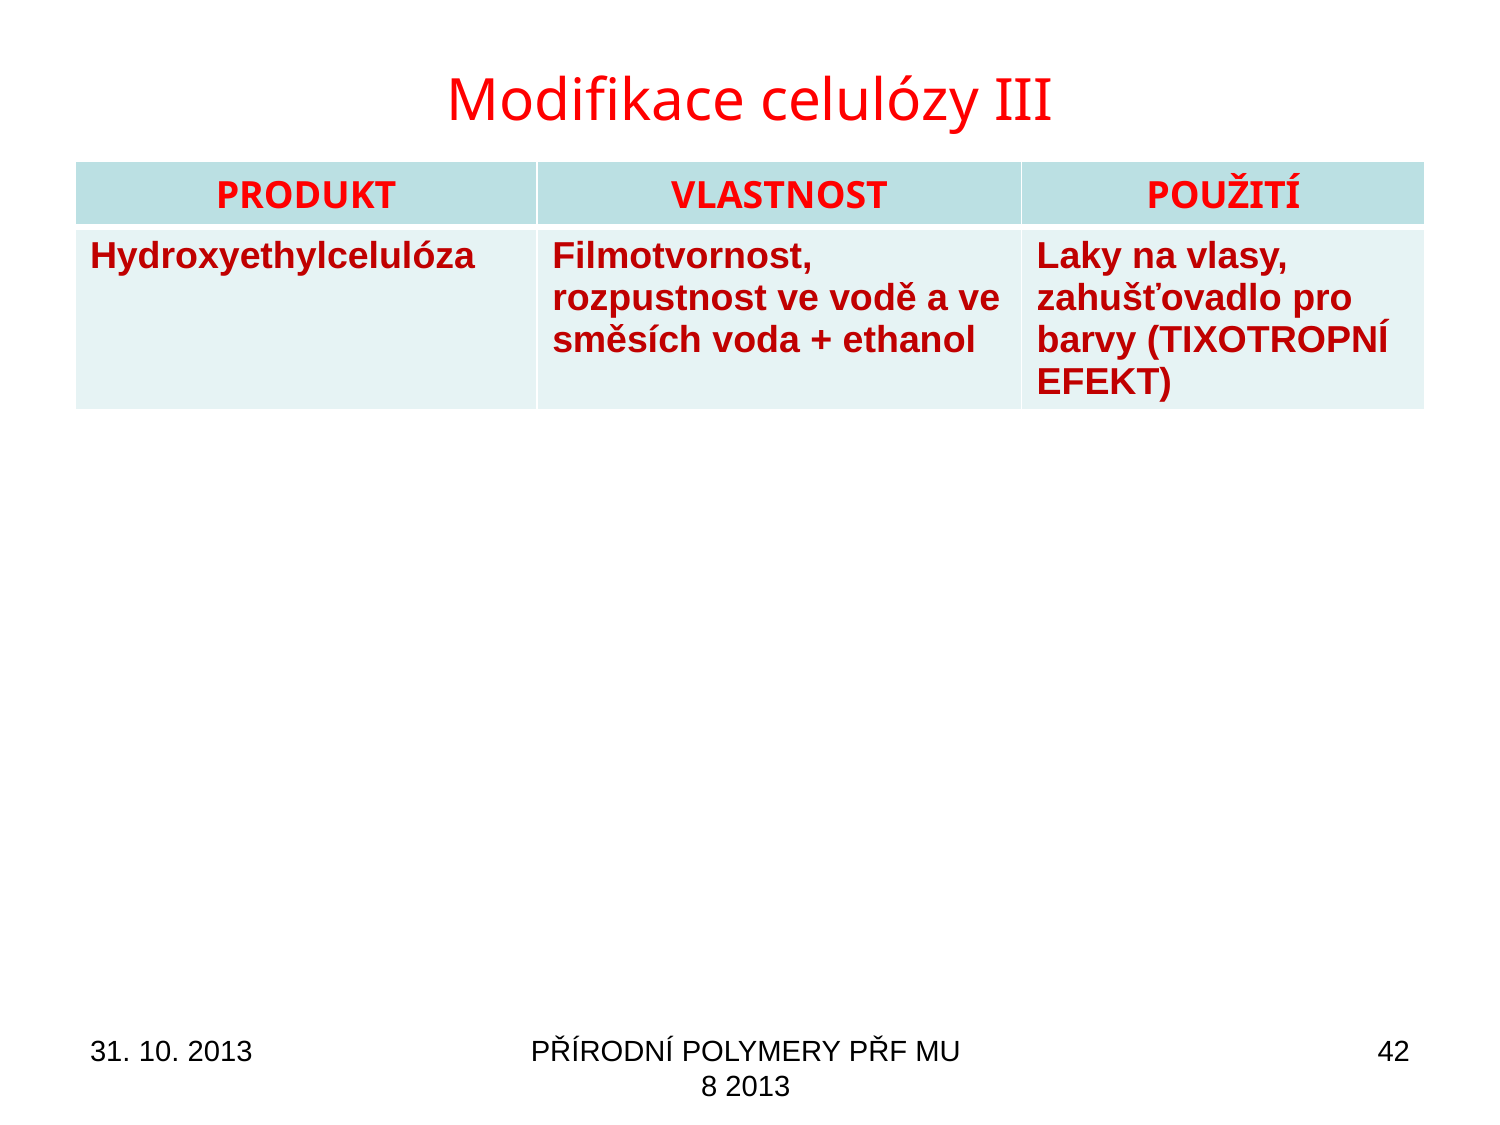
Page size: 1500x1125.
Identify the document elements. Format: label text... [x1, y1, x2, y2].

table_cell Laky na vlasy, zahušťovadlo pro barvy (TIXOTROPNÍ EFEKT) [1022, 230, 1424, 409]
table_cell Hydroxyethylcelulóza [76, 230, 536, 409]
slide_number 42 [1074, 1024, 1426, 1103]
footer PŘÍRODNÍ POLYMERY PŘF MU 8 2013 [512, 1024, 988, 1103]
table_header PRODUKT [76, 162, 536, 224]
table_header VLASTNOST [538, 162, 1021, 224]
slide_number 31. 10. 2013 [74, 1024, 426, 1103]
table_header POUŽITÍ [1022, 162, 1424, 224]
table_cell Filmotvornost, rozpustnost ve vodě a ve směsích voda + ethanol [538, 230, 1021, 409]
title Modifikace celulózy III [74, 44, 1426, 150]
